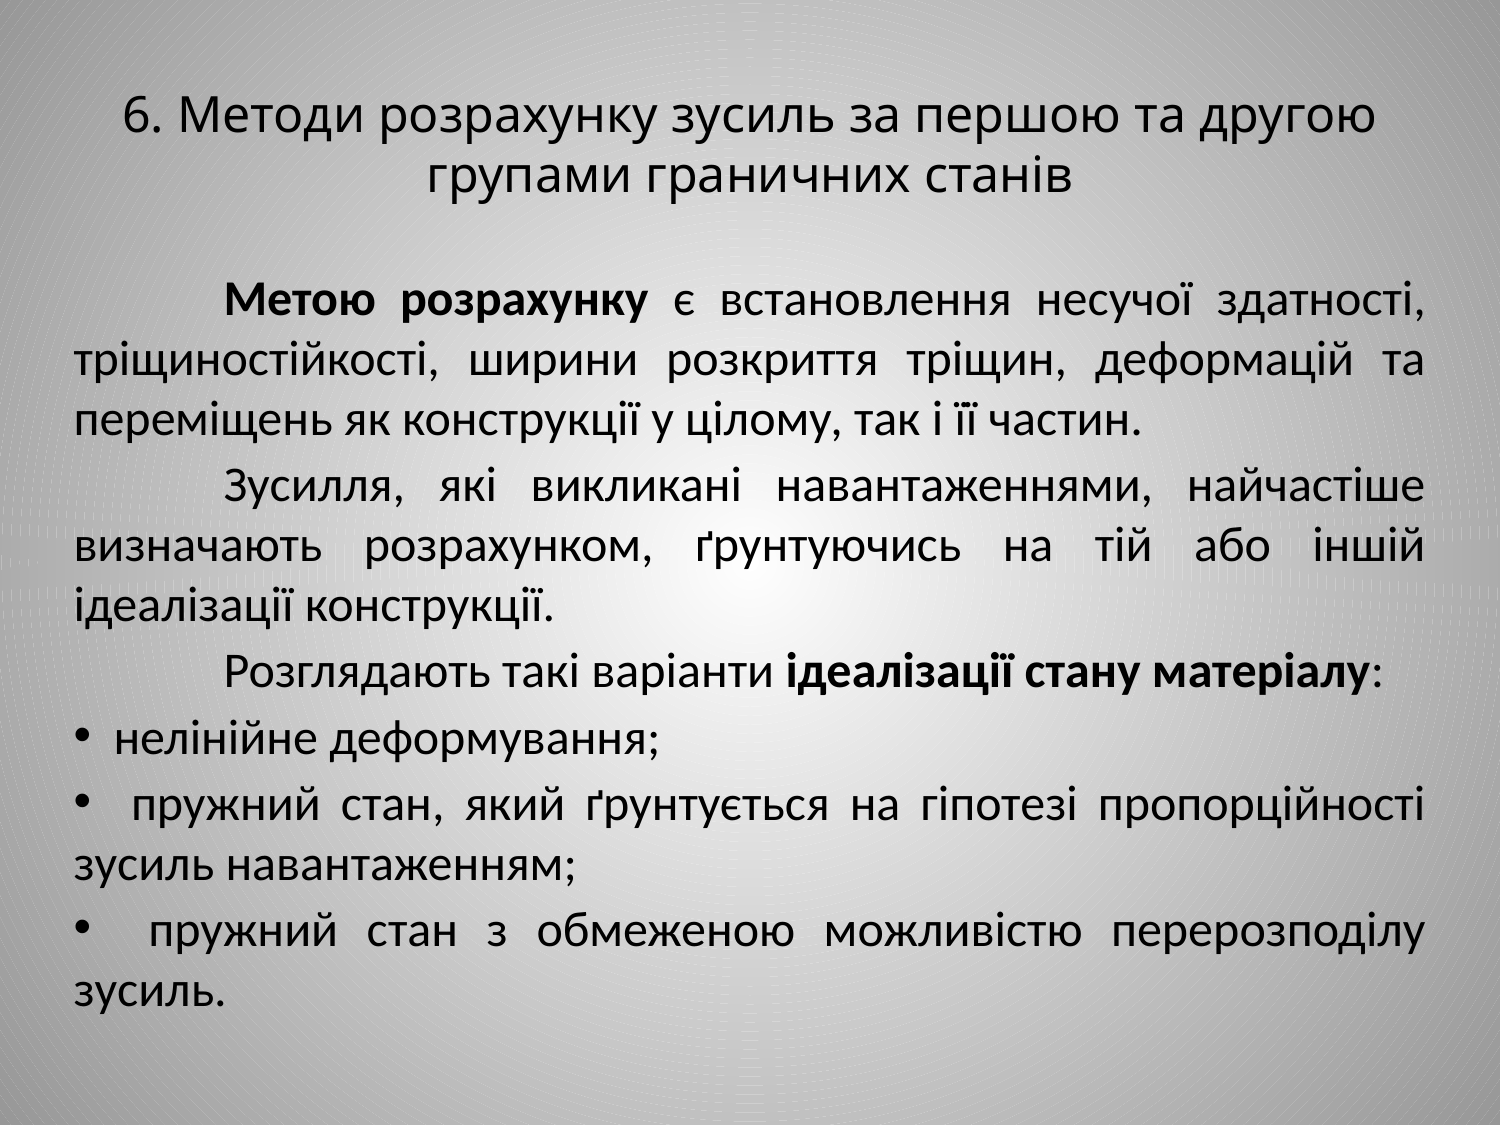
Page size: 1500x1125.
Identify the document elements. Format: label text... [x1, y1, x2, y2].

list Метою розрахунку є встановлення несучої здатності, тріщиностійкості, ширини розкриття тріщин, деформацій та переміщень як конструкції у цілому, так і її частин. Зусилля, які викликані навантаженнями, найчастіше визначають розрахунком, ґрунтуючись на тій або іншій ідеалізації конструкції. Розглядають такі варіанти ідеалізації стану матеріалу: нелінійне деформування; пружний стан, який ґрунтується на гіпотезі пропорційності зусиль навантаженням; пружний стан з обмеженою можливістю перерозподілу зусиль. [58, 257, 1442, 1079]
text_box 6. Методи розрахунку зусиль за першою та другою групами граничних станів [46, 74, 1454, 210]
